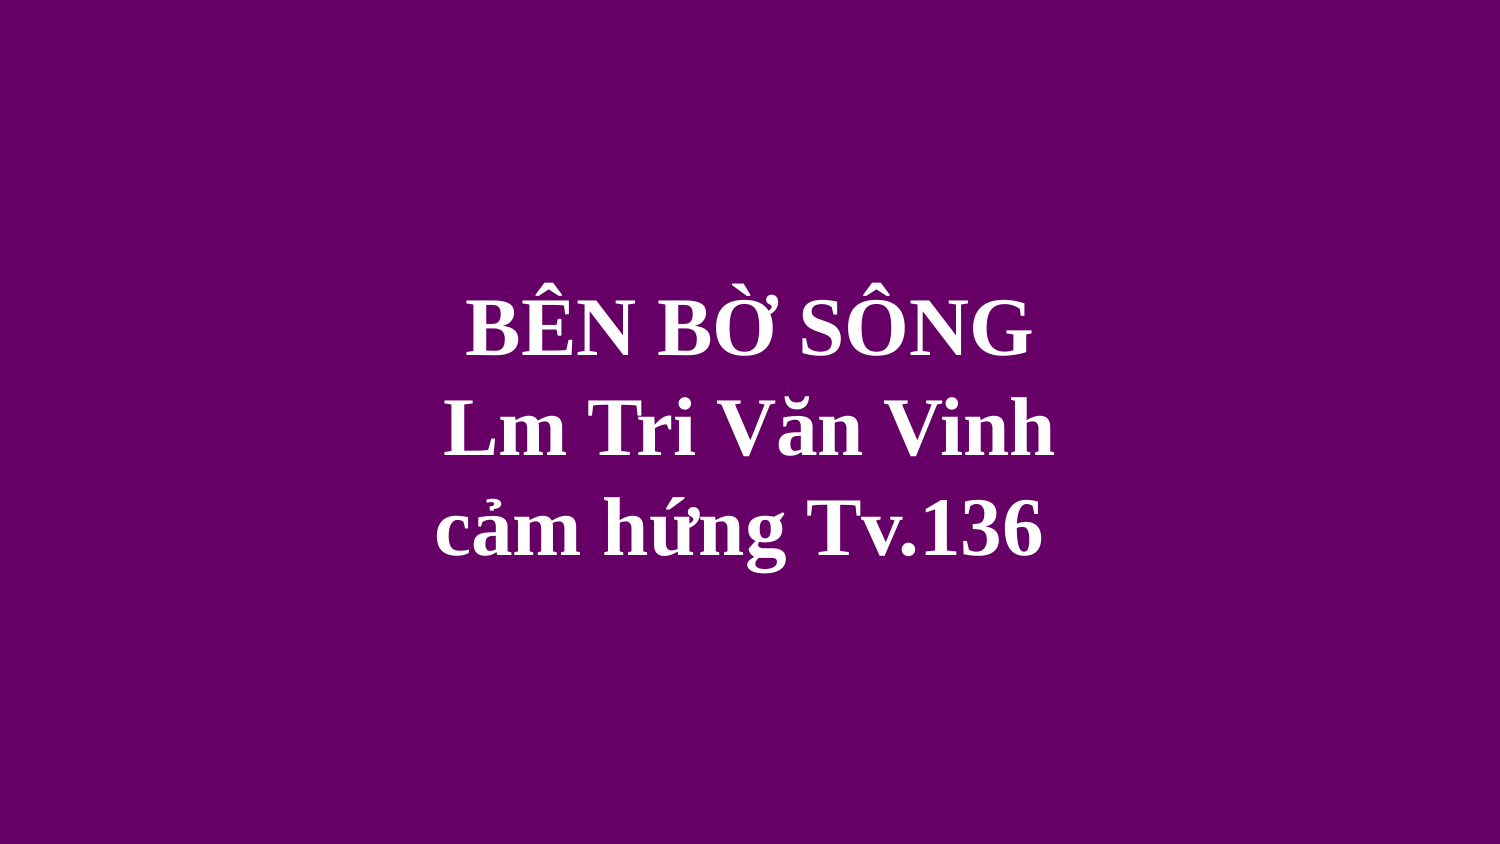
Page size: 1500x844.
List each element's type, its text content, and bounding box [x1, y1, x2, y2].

title BÊN BỜ SÔNG Lm Tri Văn Vinh cảm hứng Tv.136 [0, 0, 1500, 844]
